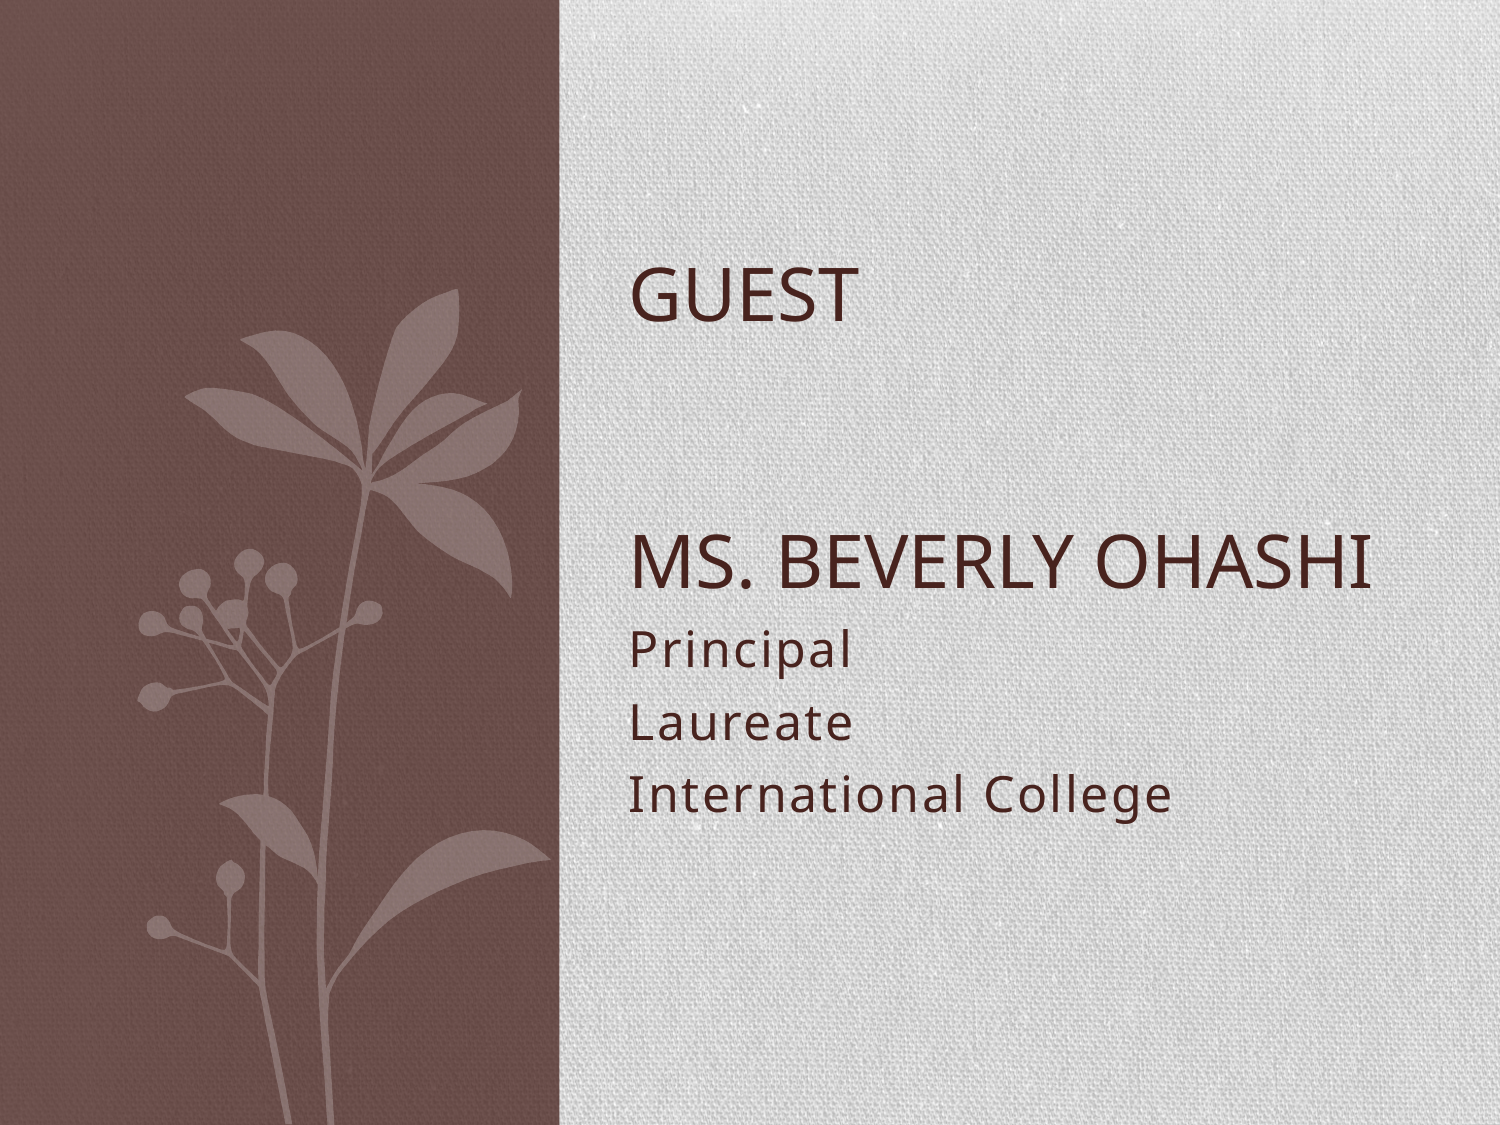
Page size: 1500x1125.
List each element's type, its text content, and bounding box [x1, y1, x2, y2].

subtitle Principal Laureate International College [614, 611, 1454, 870]
title guest Ms. beverly ohashi [613, 232, 1454, 611]
